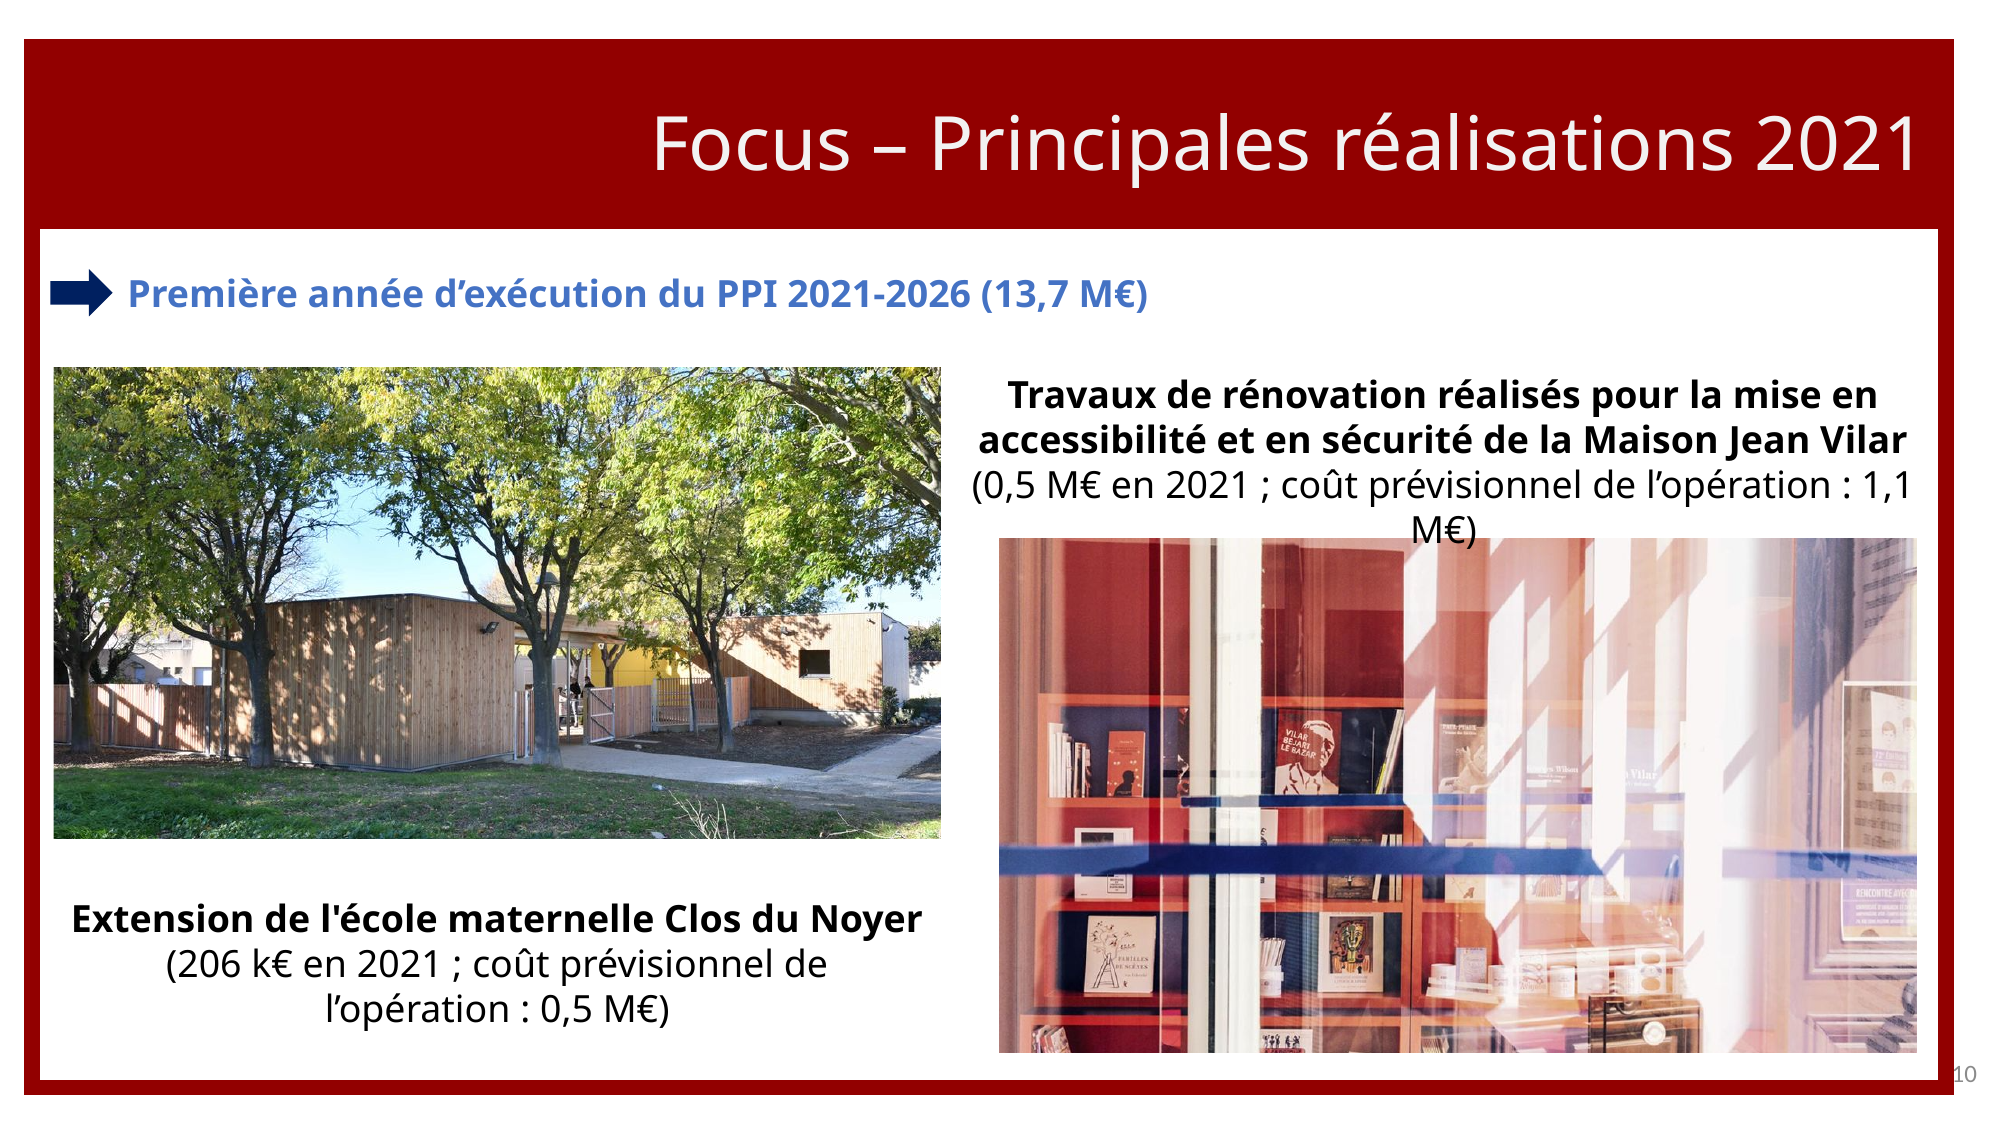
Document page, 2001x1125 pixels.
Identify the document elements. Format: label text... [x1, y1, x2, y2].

picture [999, 538, 1917, 1053]
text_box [32, 46, 1947, 1088]
picture [53, 367, 941, 839]
slide_number 10 [1542, 1042, 1993, 1103]
